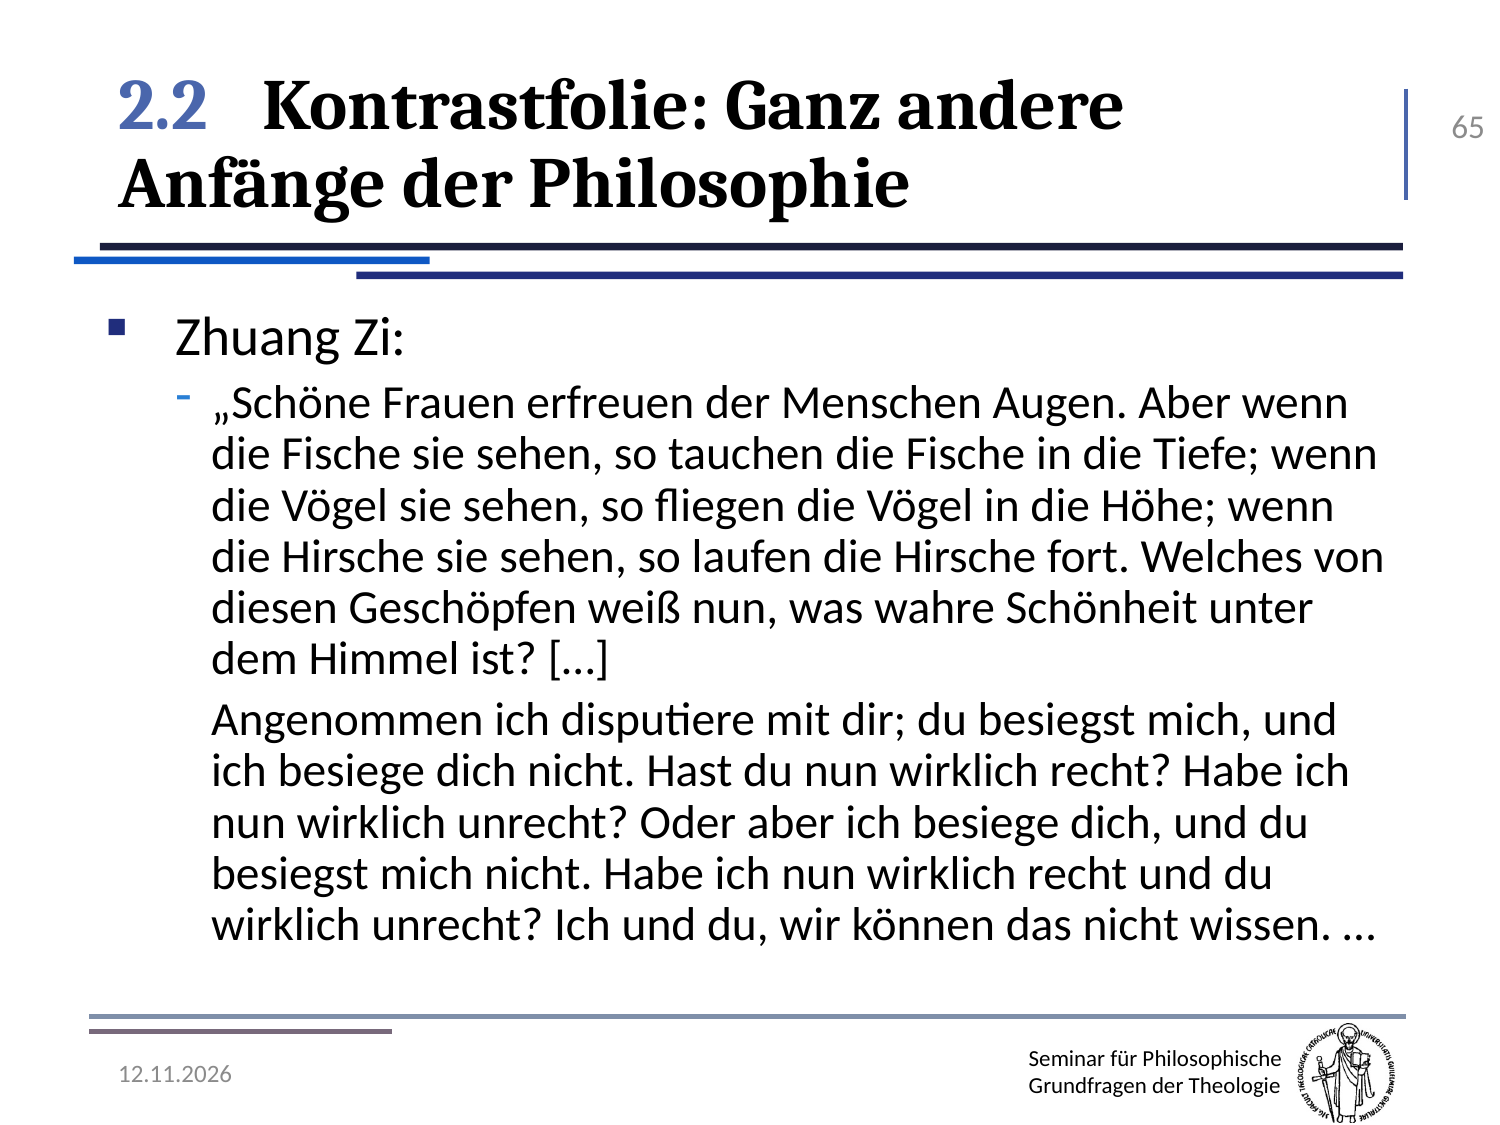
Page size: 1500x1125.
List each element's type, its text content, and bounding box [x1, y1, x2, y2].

title 2.2 Kontrastfolie: Ganz andere Anfänge der Philosophie [97, 54, 1403, 237]
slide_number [103, 1042, 252, 1103]
slide_number 65 [1405, 82, 1500, 168]
list Zhuang Zi: „Schöne Frauen erfreuen der Menschen Augen. Aber wenn die Fische sie sehen, so tauchen die Fische in die Tiefe; wenn die Vögel sie sehen, so fliegen die Vögel in die Höhe; wenn die Hirsche sie sehen, so laufen die Hirsche fort. Welches von diesen Geschöpfen weiß nun, was wahre Schönheit unter dem Himmel ist? […] Angenommen ich disputiere mit dir; du besiegst mich, und ich besiege dich nicht. Hast du nun wirklich recht? Habe ich nun wirklich unrecht? Oder aber ich besiege dich, und du besiegst mich nicht. Habe ich nun wirklich recht und du wirklich unrecht? Ich und du, wir können das nicht wissen. … [89, 300, 1404, 999]
